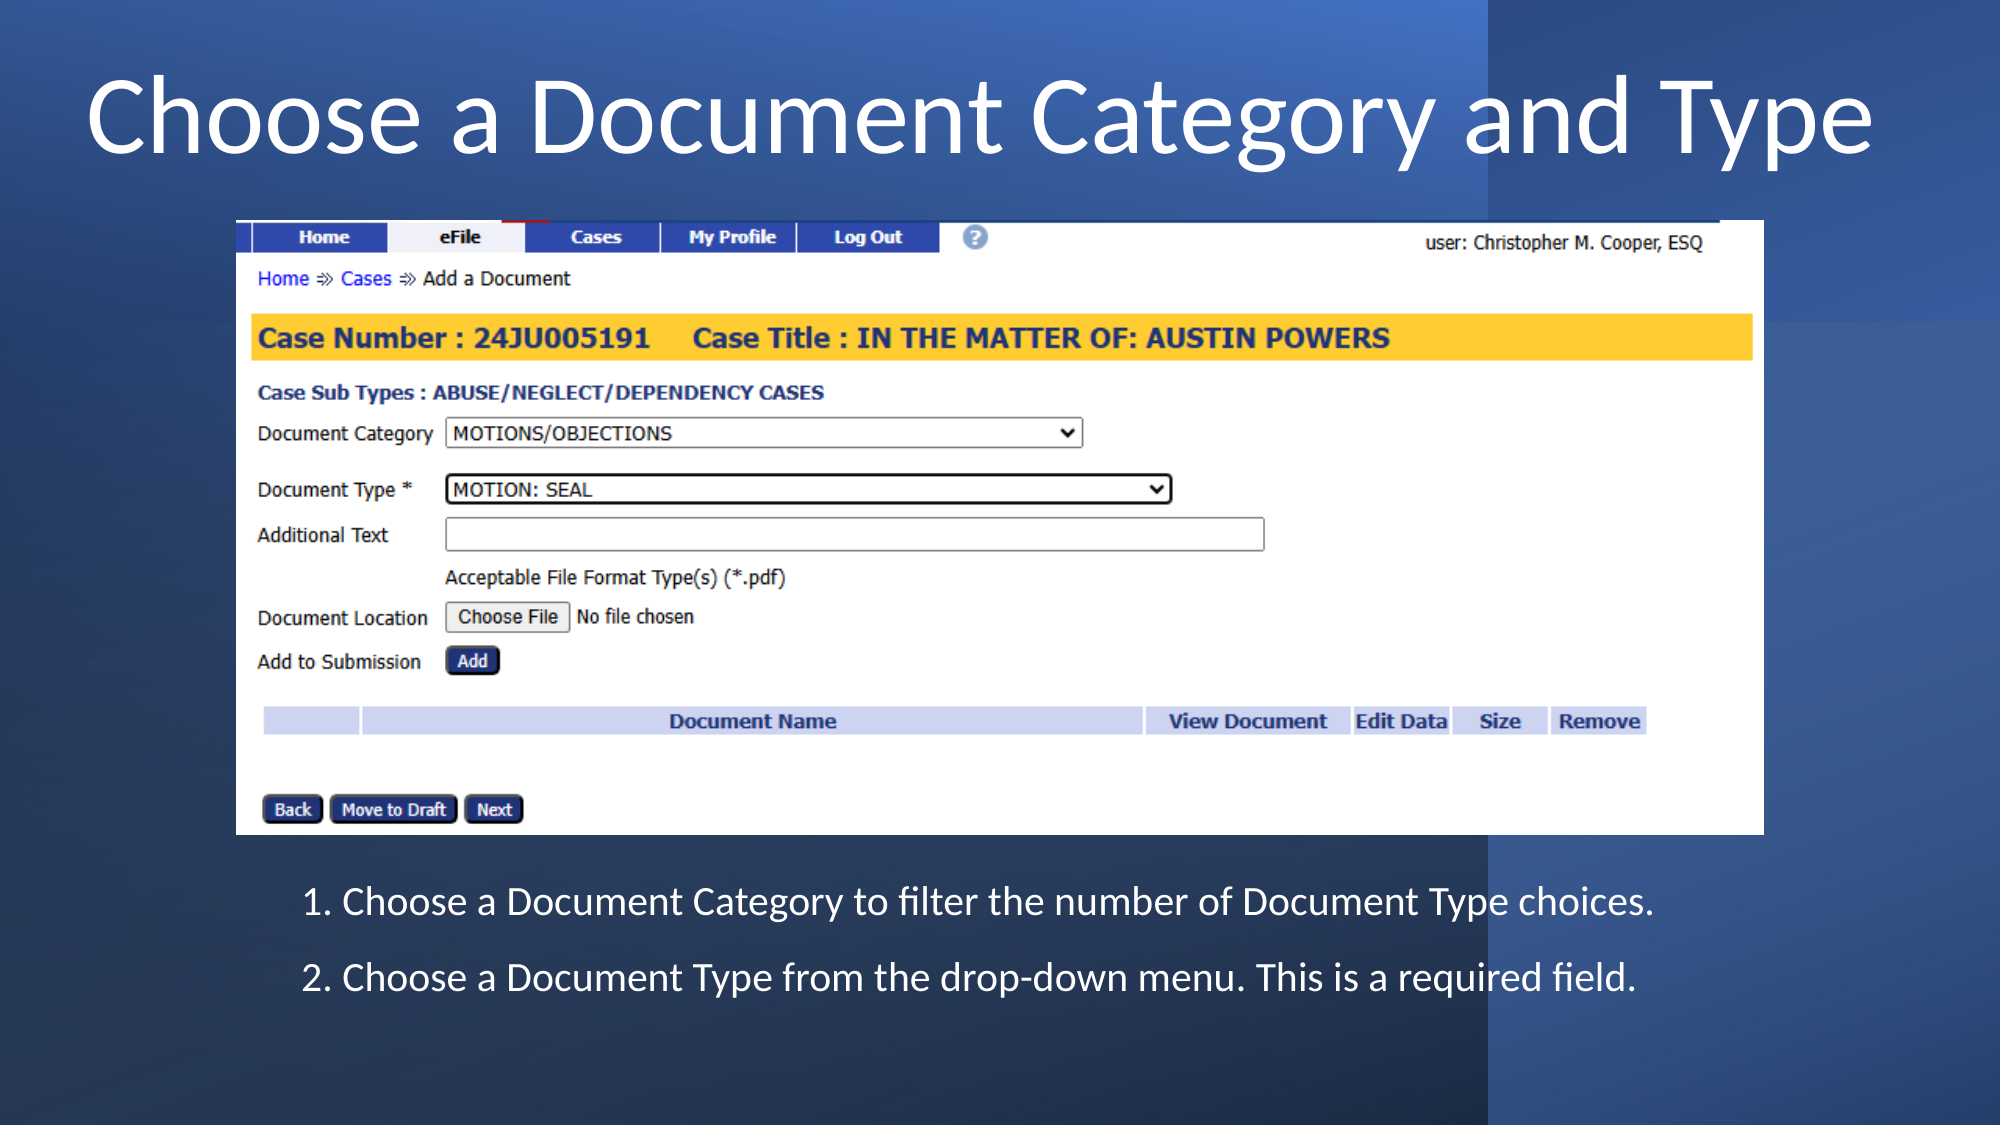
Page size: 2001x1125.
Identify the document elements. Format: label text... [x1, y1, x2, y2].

text_box [1489, 0, 2000, 321]
text_box 1. Choose a Document Category to filter the number of Document Type choices. [286, 866, 1748, 932]
text_box [0, 0, 1489, 321]
text_box 2. Choose a Document Type from the drop-down menu. This is a required field. [286, 941, 1748, 1007]
picture [236, 220, 1764, 835]
text_box Choose a Document Category and Type [71, 33, 1893, 184]
text_box [0, 321, 2000, 1125]
